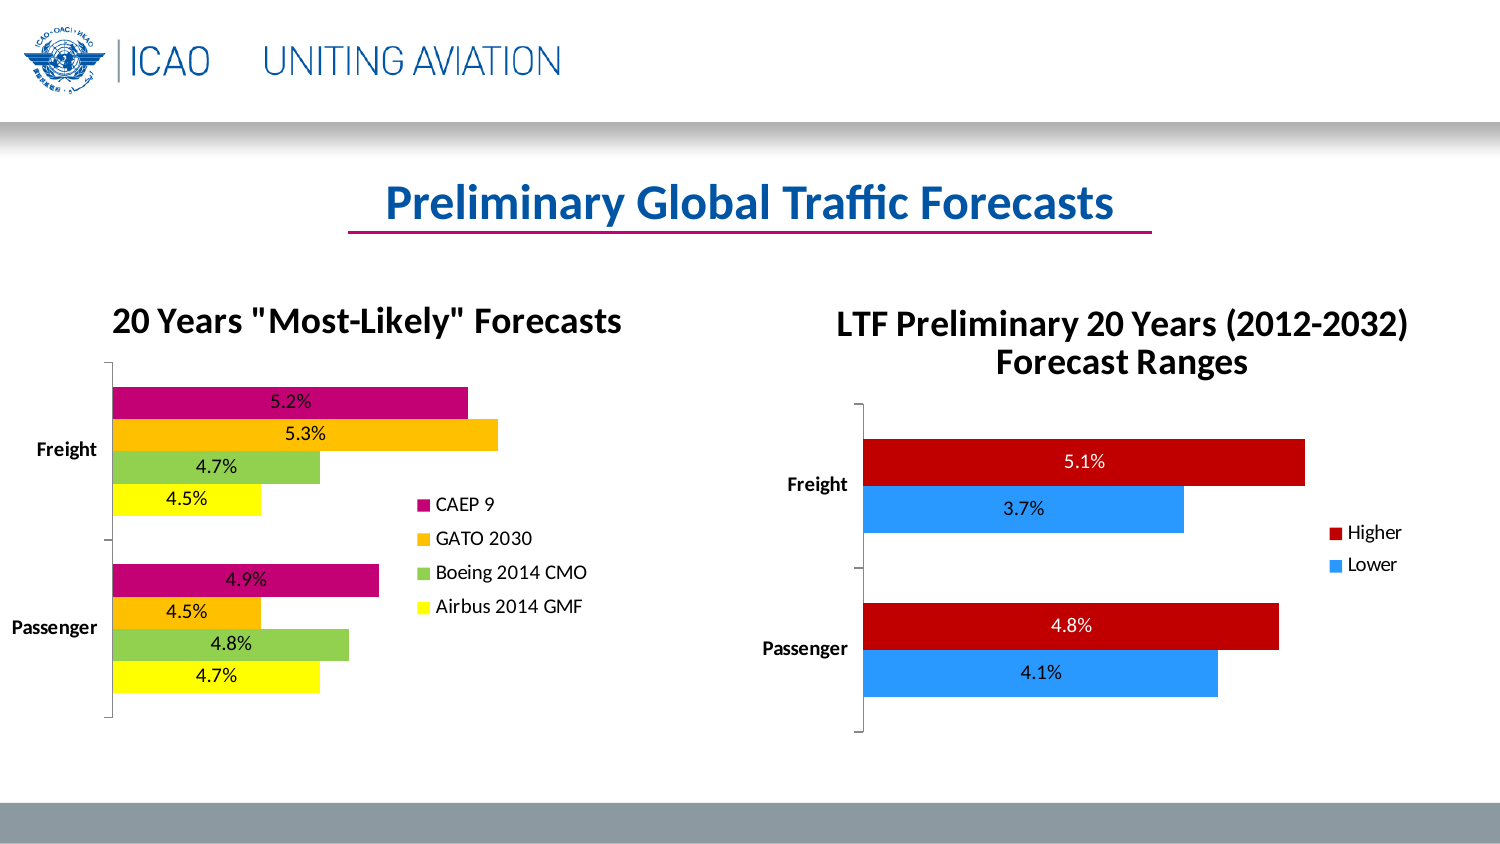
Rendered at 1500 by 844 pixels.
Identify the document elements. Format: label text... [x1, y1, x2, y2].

title Preliminary Global Traffic Forecasts [75, 161, 1425, 257]
chart [0, 276, 739, 727]
chart [747, 279, 1498, 742]
picture [0, 0, 1500, 161]
